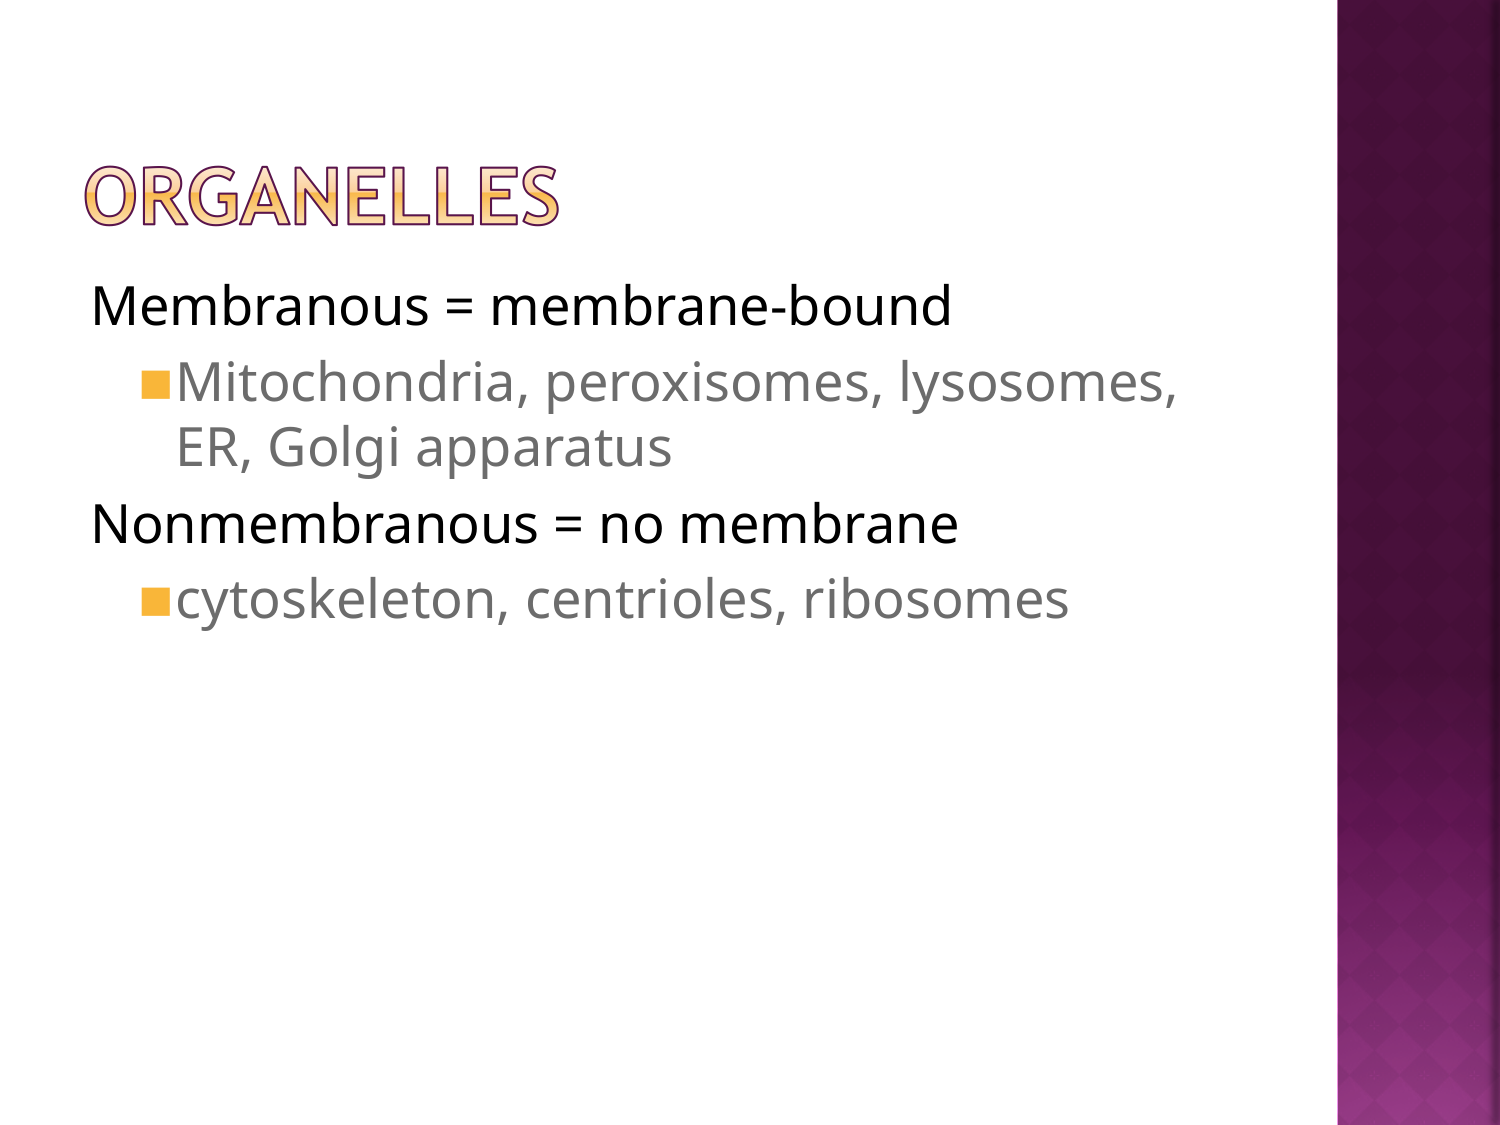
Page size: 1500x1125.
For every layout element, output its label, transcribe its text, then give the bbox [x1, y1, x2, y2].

picture [1337, 0, 1500, 1125]
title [74, 51, 1264, 247]
list Membranous = membrane-bound Mitochondria, peroxisomes, lysosomes, ER, Golgi apparatus Nonmembranous = no membrane cytoskeleton, centrioles, ribosomes [75, 264, 1263, 1060]
